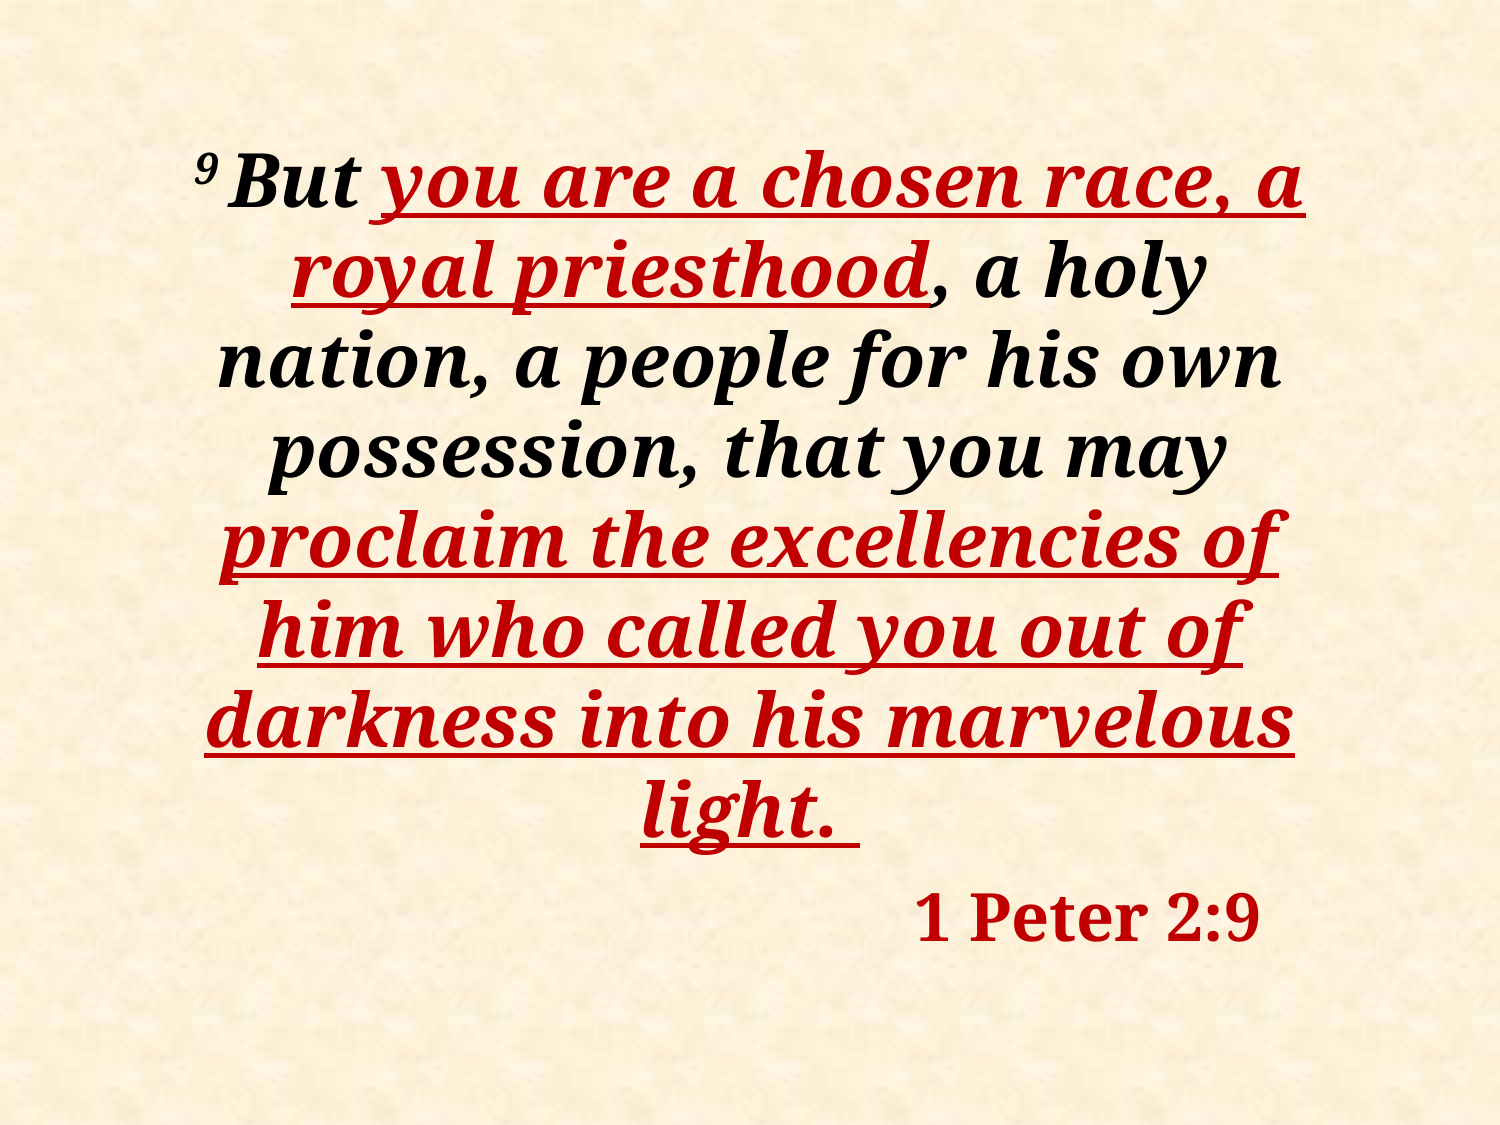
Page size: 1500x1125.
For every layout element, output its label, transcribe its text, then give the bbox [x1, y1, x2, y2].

picture [0, 0, 1500, 1125]
text_box 1 Peter 2:9 [899, 867, 1350, 962]
text_box 9 But you are a chosen race, a royal priesthood, a holy nation, a people for his own possession, that you may proclaim the excellencies of him who called you out of darkness into his marvelous light. [149, 124, 1350, 860]
